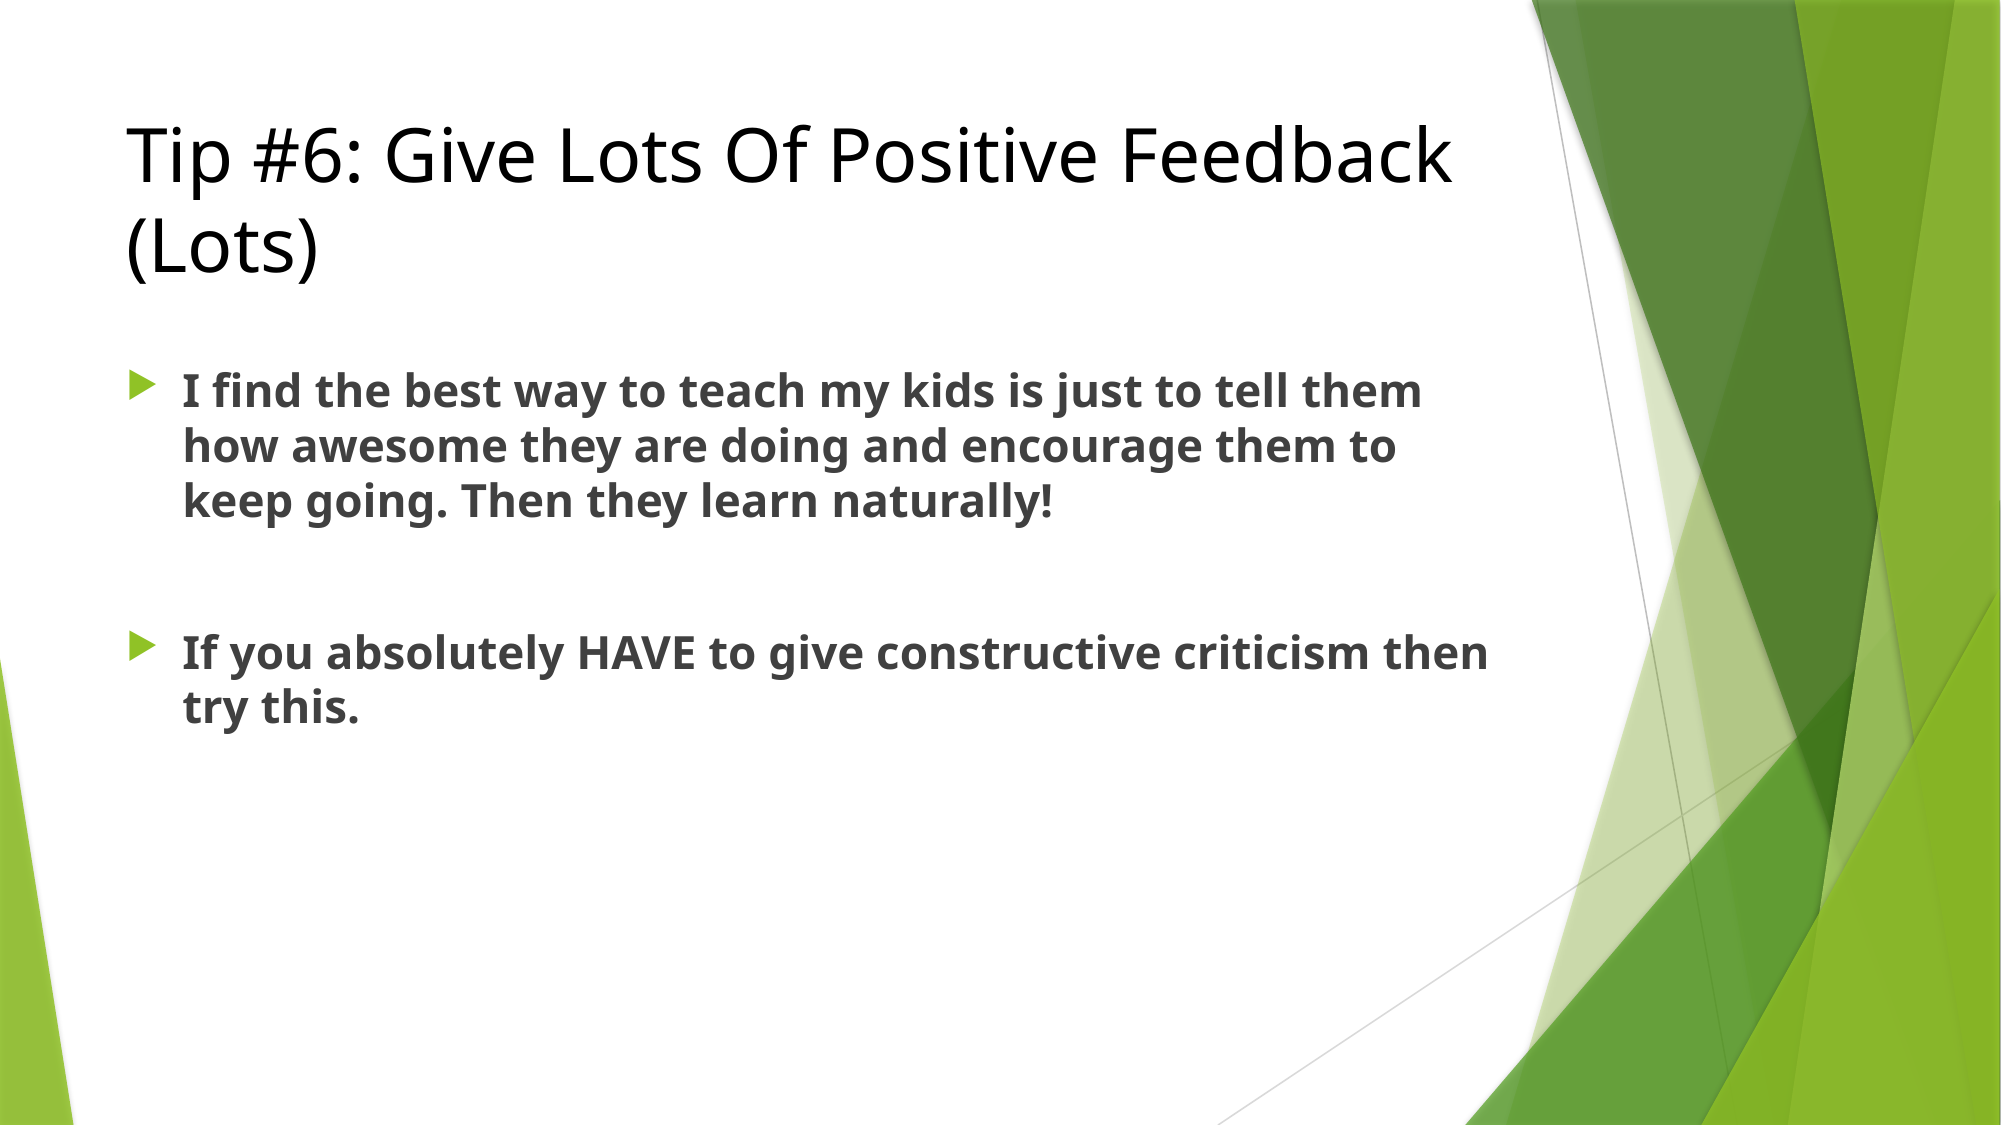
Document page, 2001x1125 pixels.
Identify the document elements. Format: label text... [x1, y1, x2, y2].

title Tip #6: Give Lots Of Positive Feedback (Lots) [111, 99, 1522, 317]
list I find the best way to teach my kids is just to tell them how awesome they are doing and encourage them to keep going. Then they learn naturally! If you absolutely HAVE to give constructive criticism then try this. [111, 354, 1522, 992]
